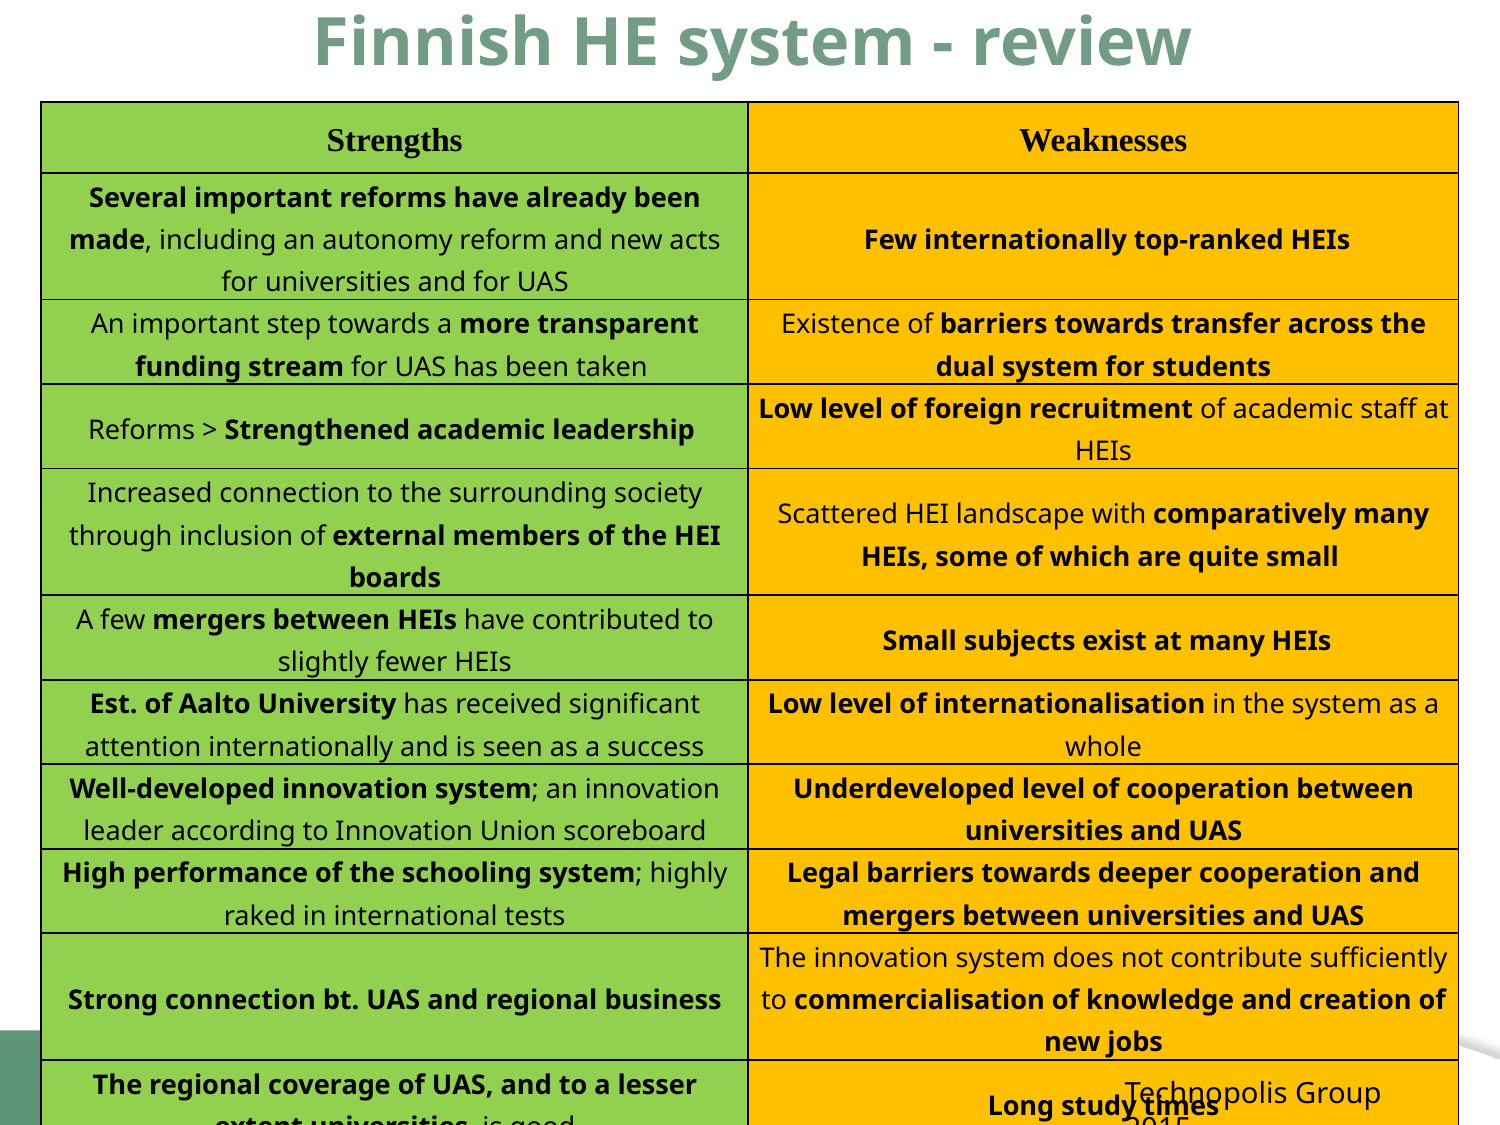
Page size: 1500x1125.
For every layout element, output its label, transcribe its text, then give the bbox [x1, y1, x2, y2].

table_cell Few internationally top-ranked HEIs [749, 174, 1458, 299]
table_cell Long study times [749, 1061, 1458, 1125]
table_cell Scattered HEI landscape with comparatively many HEIs, some of which are quite small [749, 469, 1458, 594]
table_cell The innovation system does not contribute sufficiently to commercialisation of knowledge and creation of new jobs [749, 934, 1458, 1059]
table_cell Small subjects exist at many HEIs [749, 596, 1458, 679]
table_header Weaknesses [749, 103, 1458, 172]
table_cell Low level of foreign recruitment of academic staff at HEIs [749, 385, 1458, 468]
table_cell Strong connection bt. UAS and regional business [42, 934, 747, 1059]
table_cell Est. of Aalto University has received significant attention internationally and is seen as a success [42, 681, 747, 763]
table_header Strengths [42, 103, 747, 172]
table_cell Existence of barriers towards transfer across the dual system for students [749, 300, 1458, 383]
table_cell Low level of internationalisation in the system as a whole [749, 681, 1458, 763]
table_cell Reforms > Strengthened academic leadership [42, 385, 747, 468]
table_cell The regional coverage of UAS, and to a lesser extent universities, is good [42, 1061, 747, 1125]
text_box Technopolis Group 2015 [1109, 1067, 1459, 1125]
title Finnish HE system - review [49, 30, 1456, 101]
table_cell An important step towards a more transparent funding stream for UAS has been taken [42, 300, 747, 383]
table_cell Well-developed innovation system; an innovation leader according to Innovation Union scoreboard [42, 765, 747, 848]
table_cell Underdeveloped level of cooperation between universities and UAS [749, 765, 1458, 848]
picture [0, 0, 1500, 1125]
table_cell High performance of the schooling system; highly raked in international tests [42, 850, 747, 932]
table_cell Legal barriers towards deeper cooperation and mergers between universities and UAS [749, 850, 1458, 932]
table_cell Several important reforms have already been made, including an autonomy reform and new acts for universities and for UAS [42, 174, 747, 299]
table_cell A few mergers between HEIs have contributed to slightly fewer HEIs [42, 596, 747, 679]
table_cell Increased connection to the surrounding society through inclusion of external members of the HEI boards [42, 469, 747, 594]
